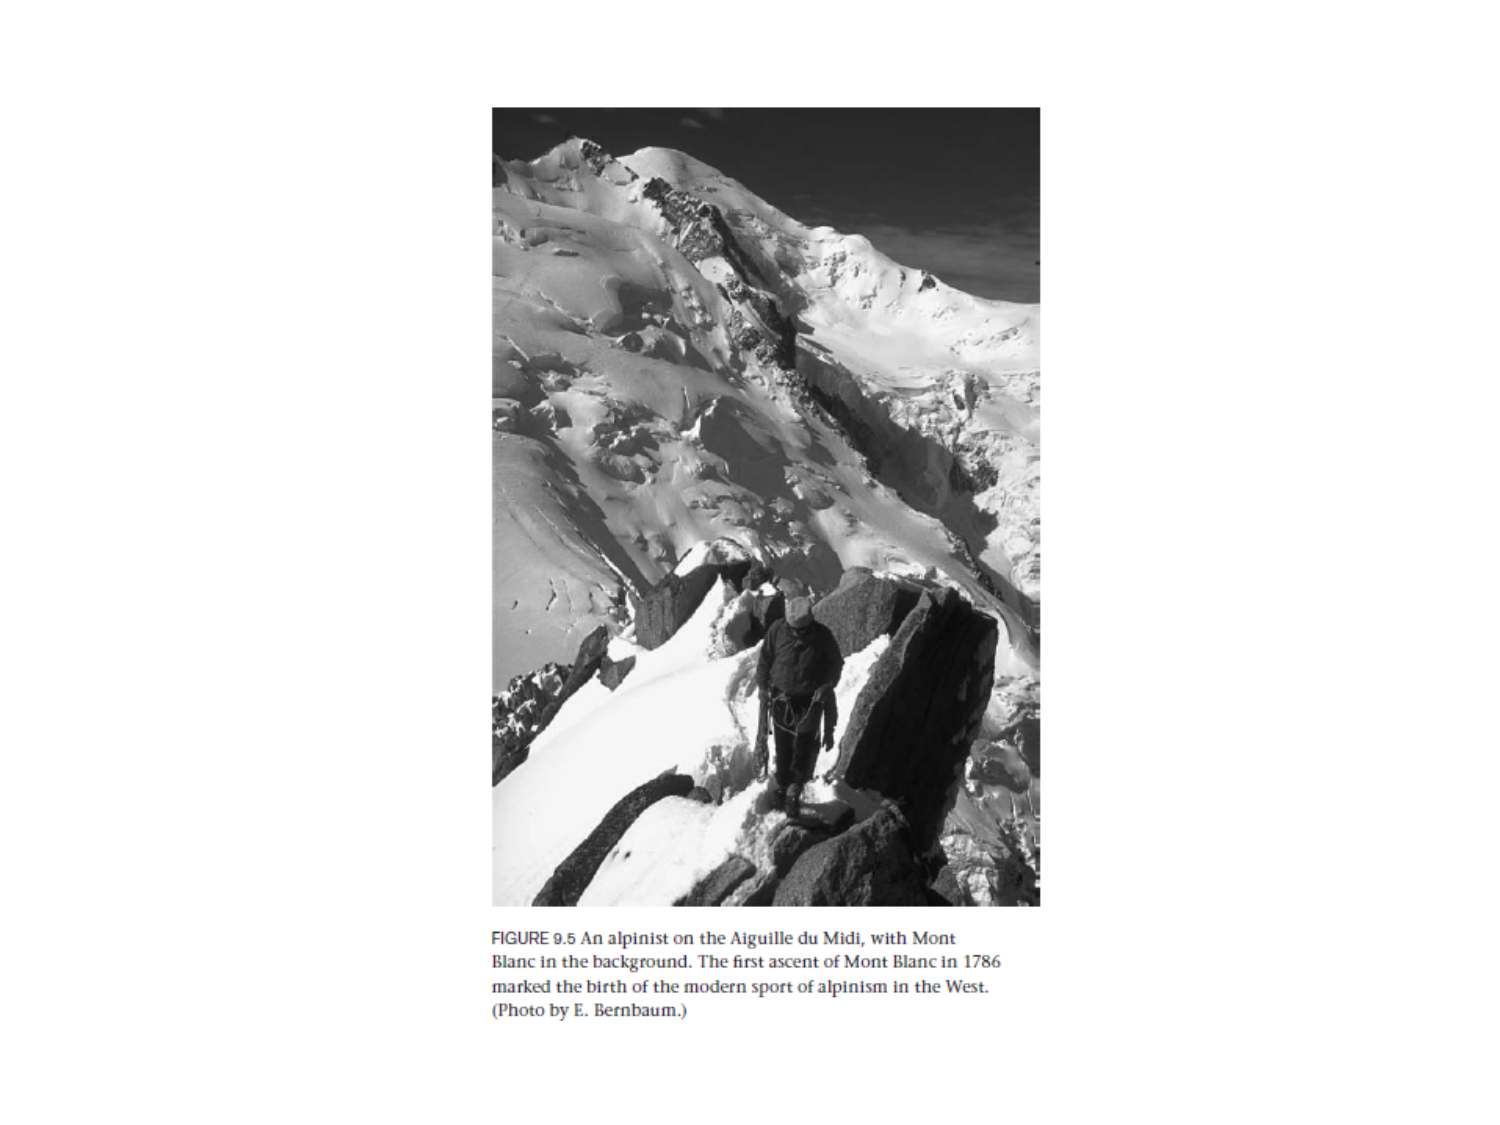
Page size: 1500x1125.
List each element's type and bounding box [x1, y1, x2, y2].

picture [447, 92, 1053, 1033]
